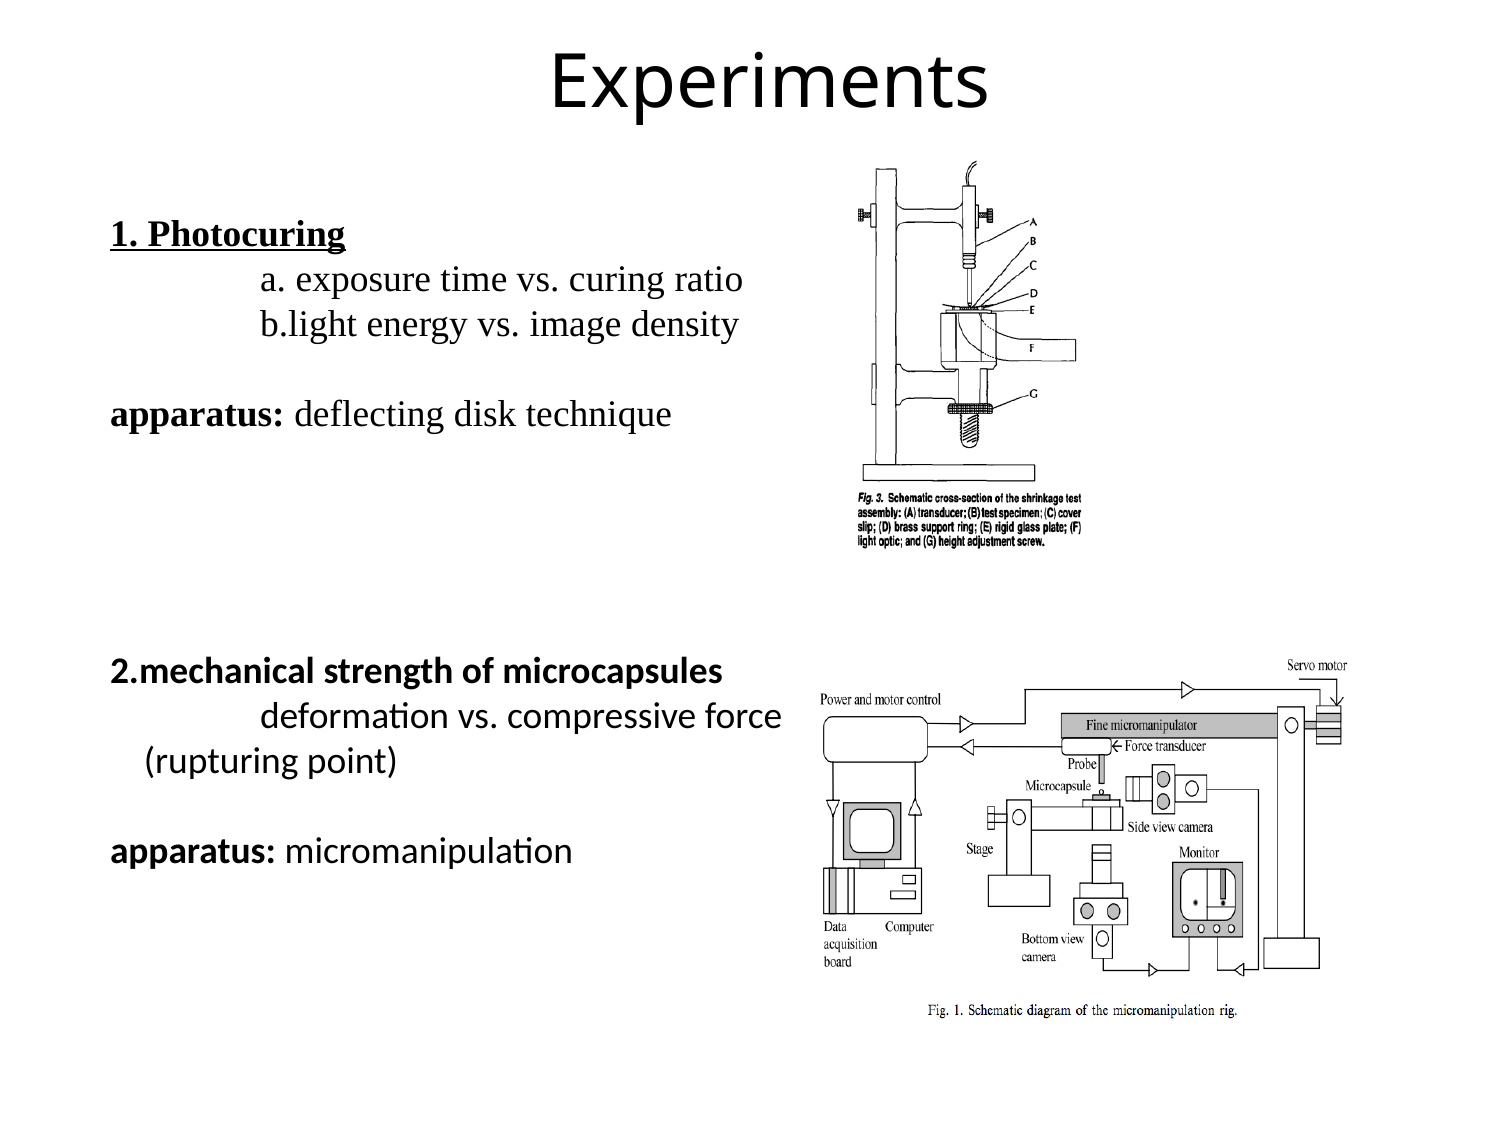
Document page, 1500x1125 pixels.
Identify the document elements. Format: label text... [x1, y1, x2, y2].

picture [845, 154, 1094, 570]
picture [789, 638, 1398, 1043]
text_box 2.mechanical strength of microcapsules deformation vs. compressive force (rupturing point) apparatus: micromanipulation [95, 638, 787, 879]
text_box Experiments [534, 24, 1006, 130]
text_box 1. Photocuring a. exposure time vs. curing ratio b.light energy vs. image density apparatus: deflecting disk technique [95, 201, 839, 487]
